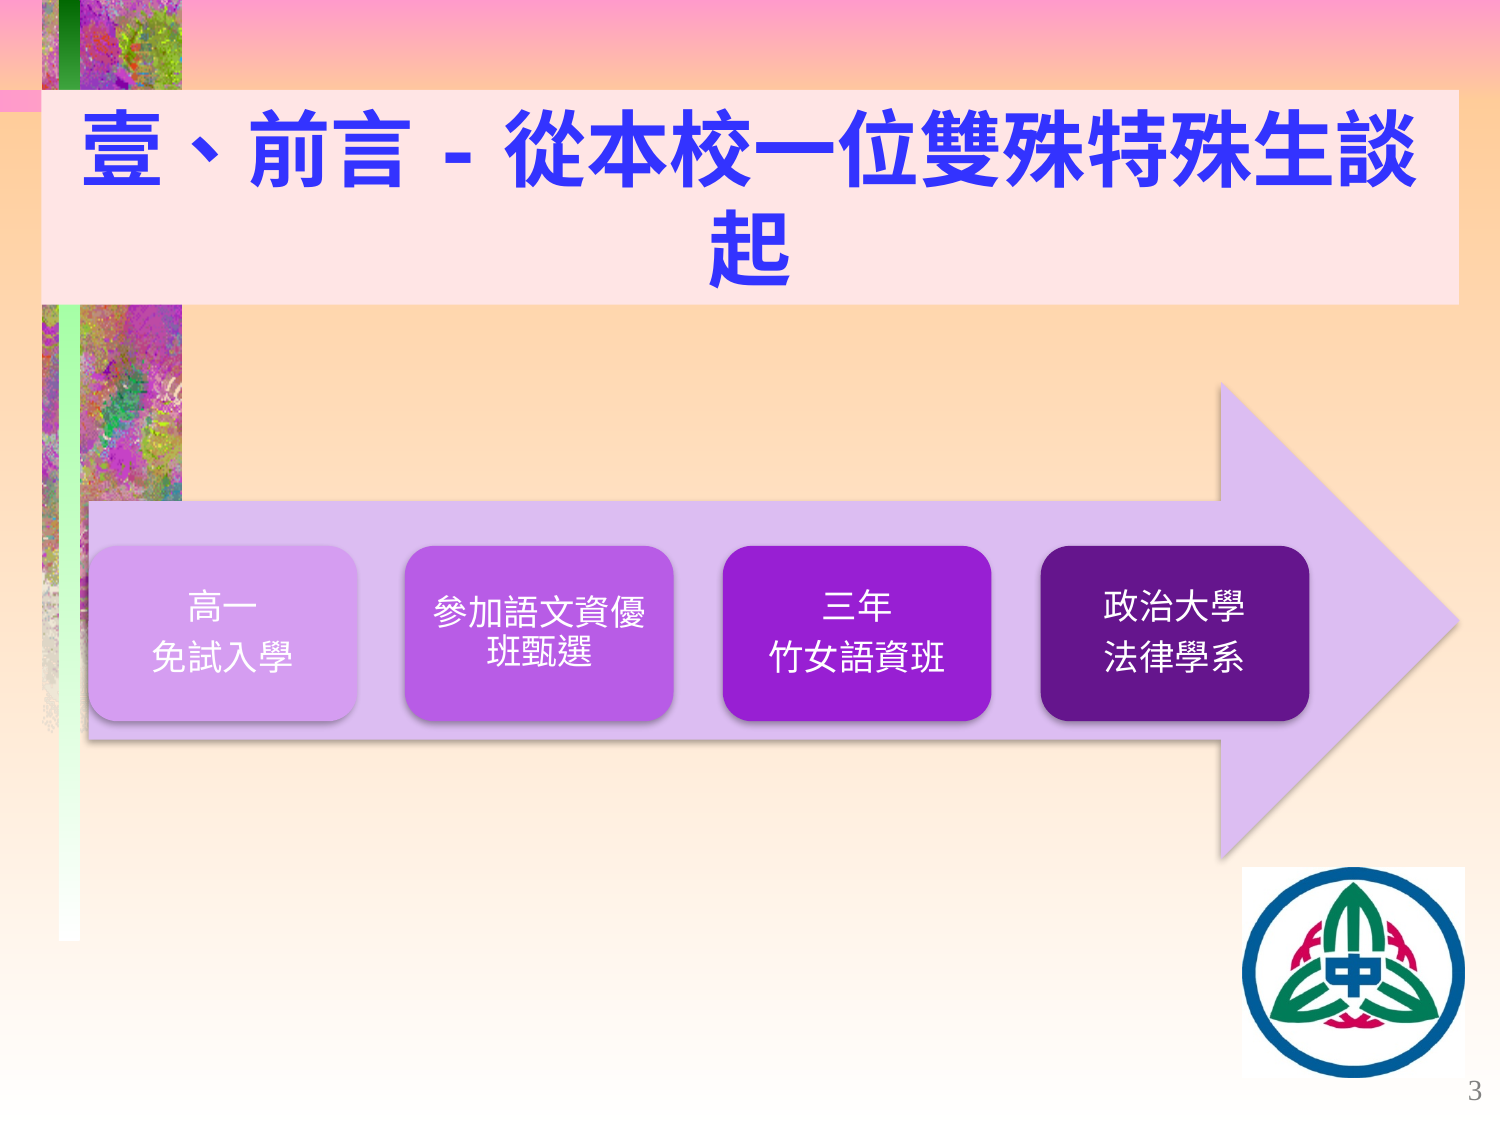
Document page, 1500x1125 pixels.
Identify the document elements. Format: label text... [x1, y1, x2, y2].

picture [1460, 866, 1465, 1079]
slide_number 3 [1464, 1063, 1498, 1124]
text_box 壹、前言-從本校一位雙殊特殊生談起 [41, 89, 1459, 305]
picture [80, 305, 182, 821]
picture [42, 0, 59, 89]
picture [42, 305, 59, 821]
picture [80, 0, 182, 89]
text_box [88, 346, 1460, 1125]
